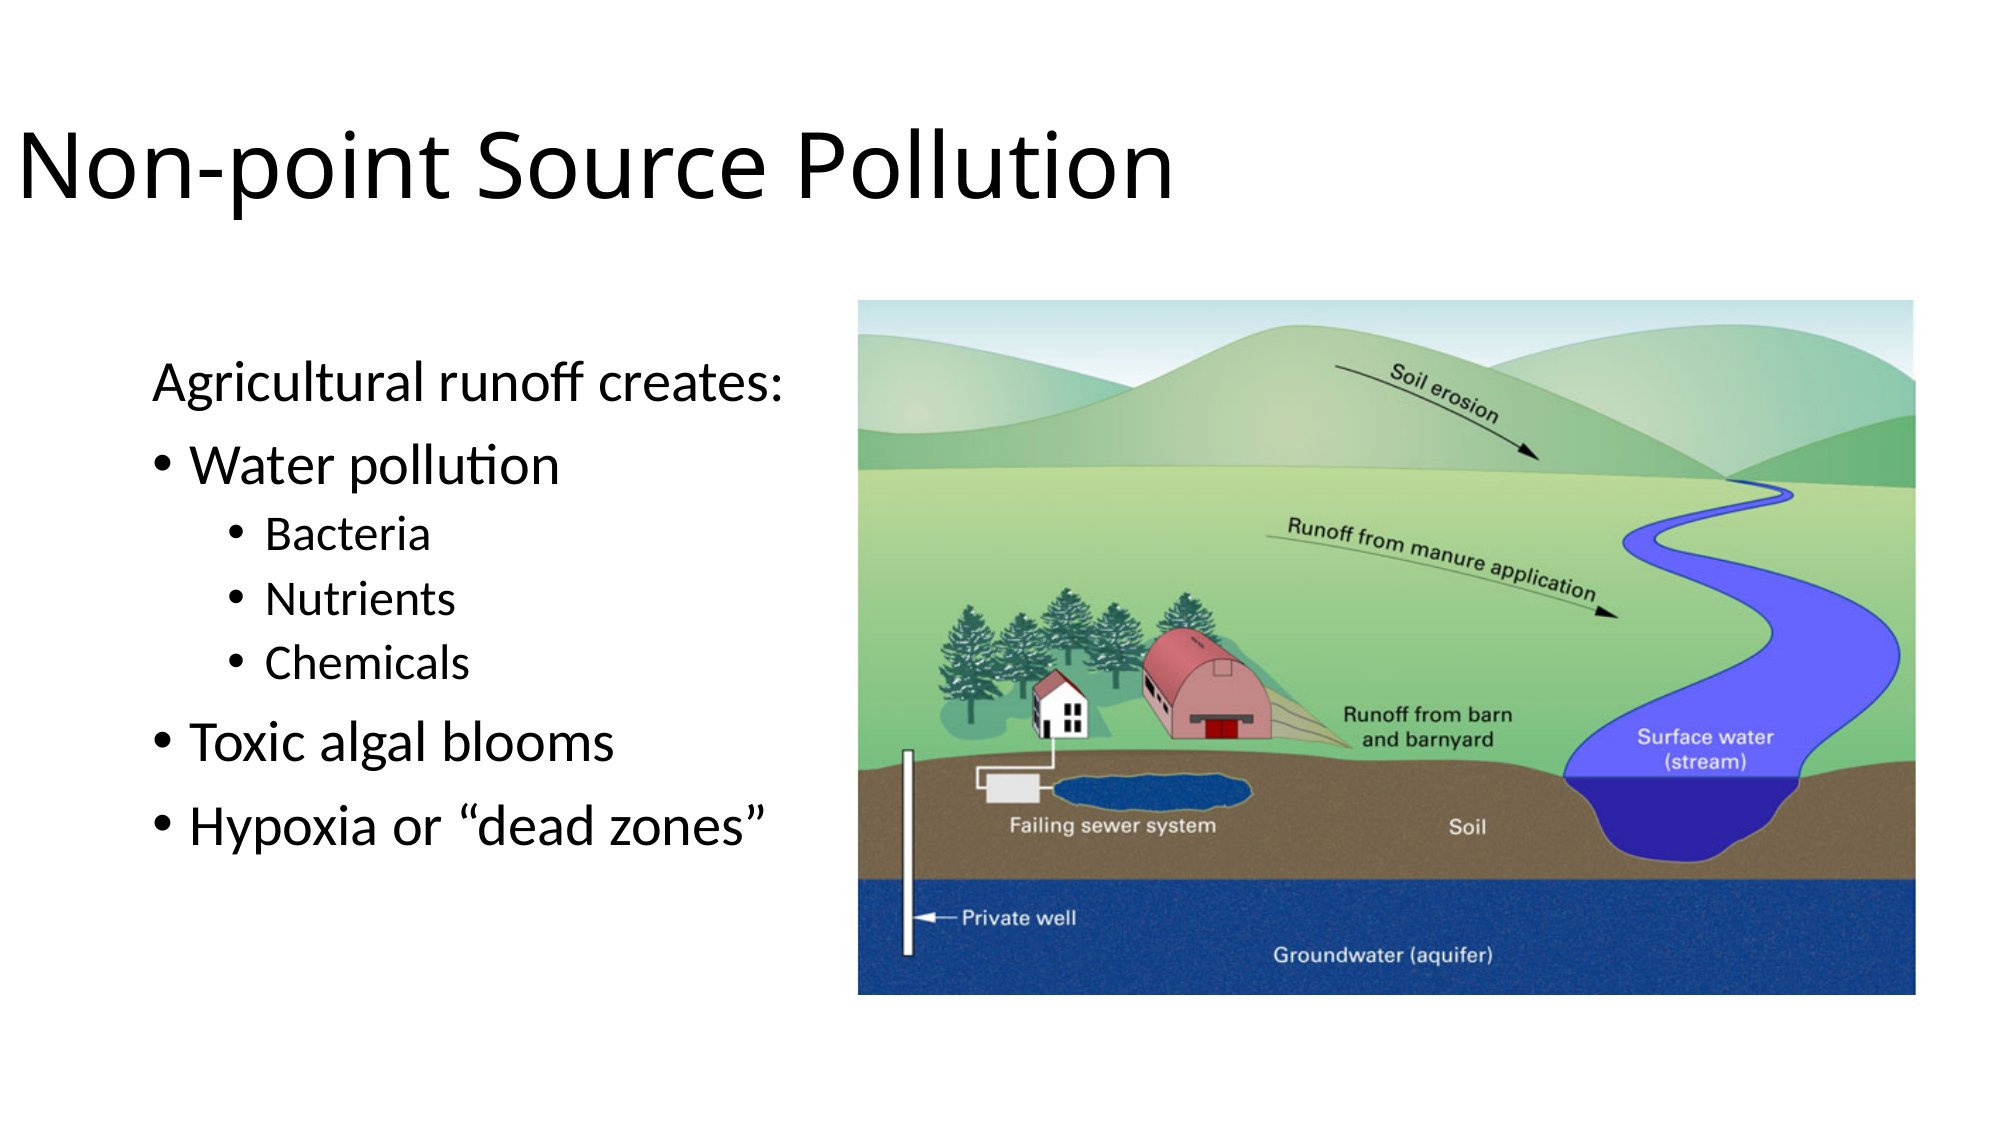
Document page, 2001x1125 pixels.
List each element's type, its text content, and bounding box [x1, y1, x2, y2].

title Non-point Source Pollution [0, 59, 2000, 278]
picture [857, 300, 1916, 995]
list Agricultural runoff creates: Water pollution Bacteria Nutrients Chemicals Toxic algal blooms Hypoxia or “dead zones” [137, 343, 858, 1036]
